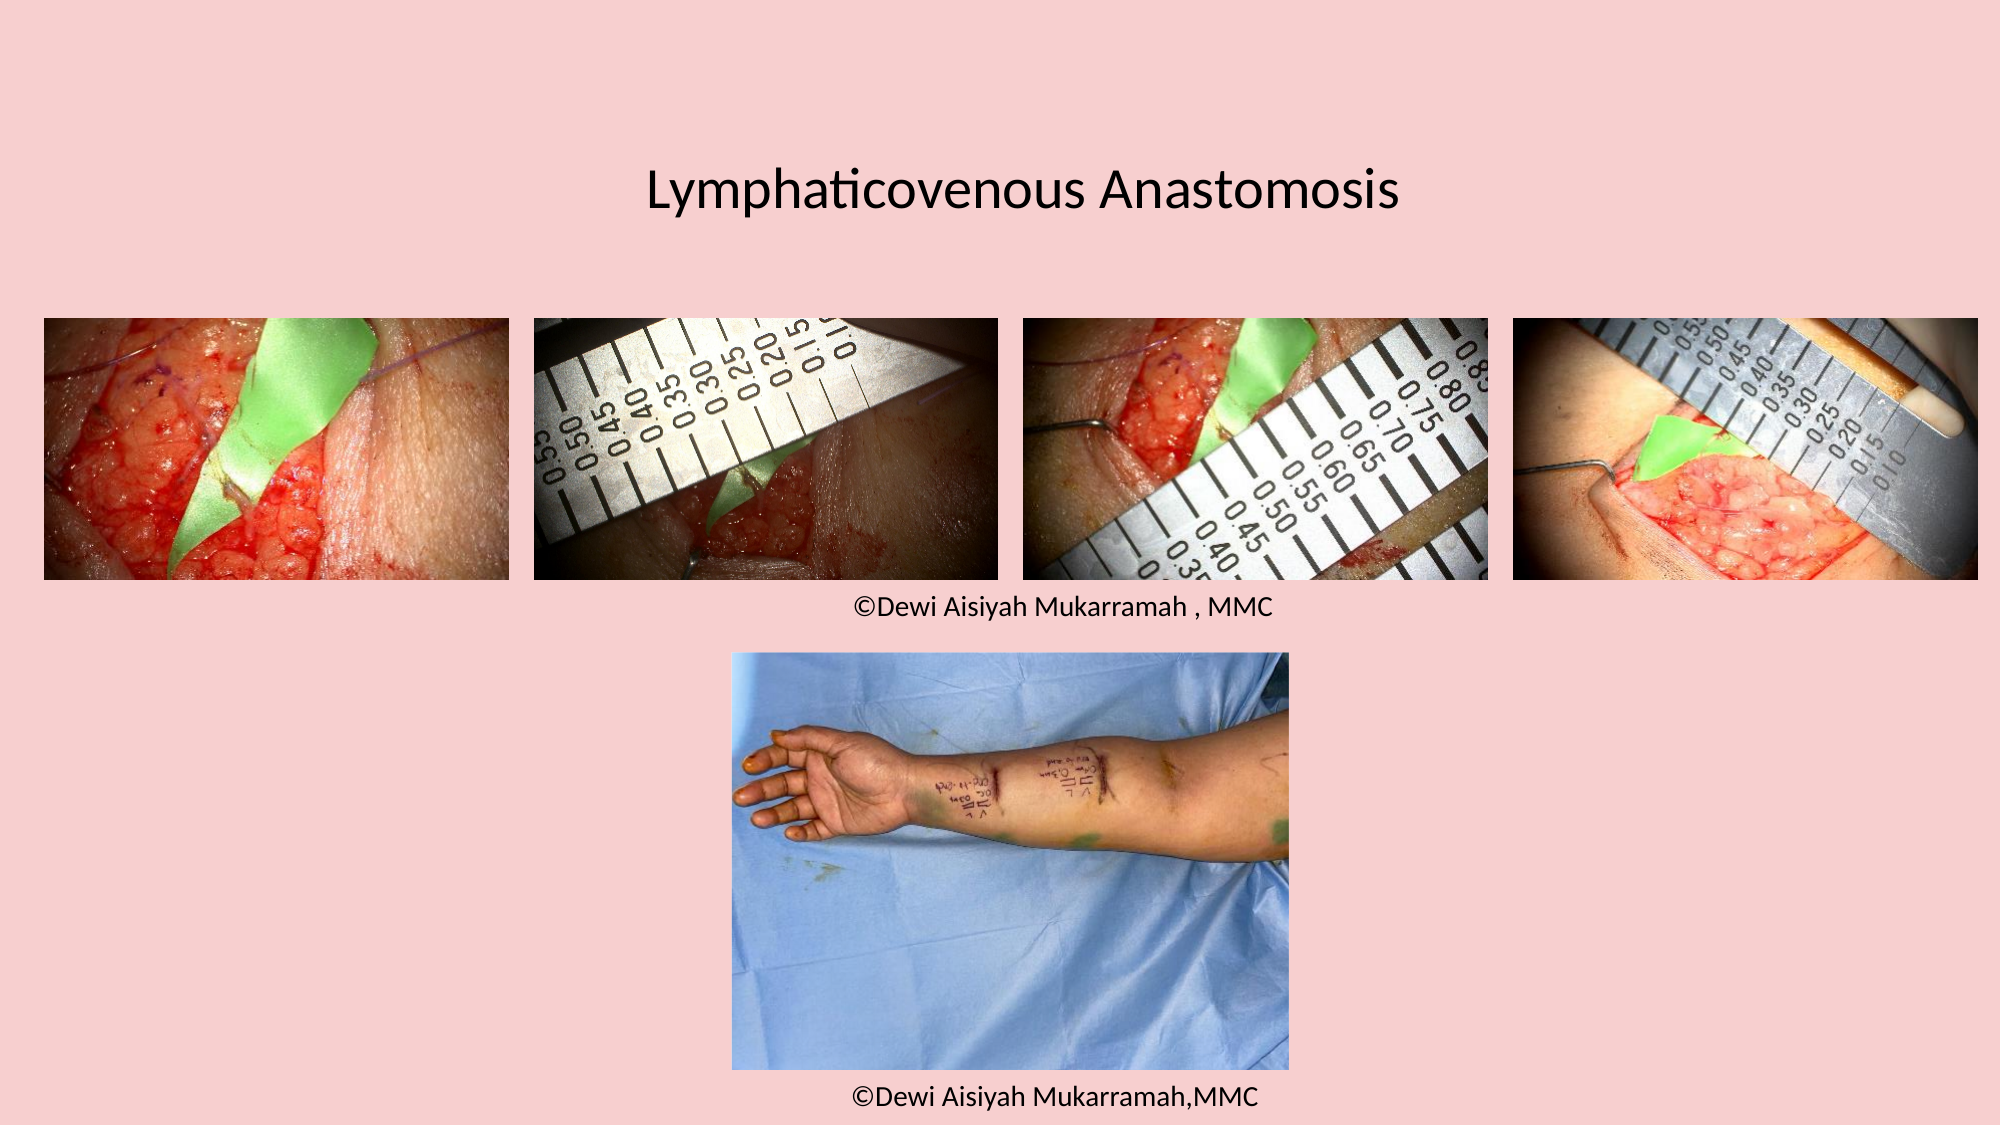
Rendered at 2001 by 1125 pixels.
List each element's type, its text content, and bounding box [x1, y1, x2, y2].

text_box Lymphaticovenous Anastomosis [632, 142, 1416, 228]
picture [732, 582, 1288, 1125]
picture [1023, 318, 1488, 580]
text_box ©Dewi Aisiyah Mukarramah,MMC [1219, 1069, 1274, 1125]
picture [534, 318, 999, 580]
picture [44, 318, 509, 580]
picture [1513, 318, 1978, 580]
text_box ©Dewi Aisiyah Mukarramah , MMC [837, 579, 1289, 665]
